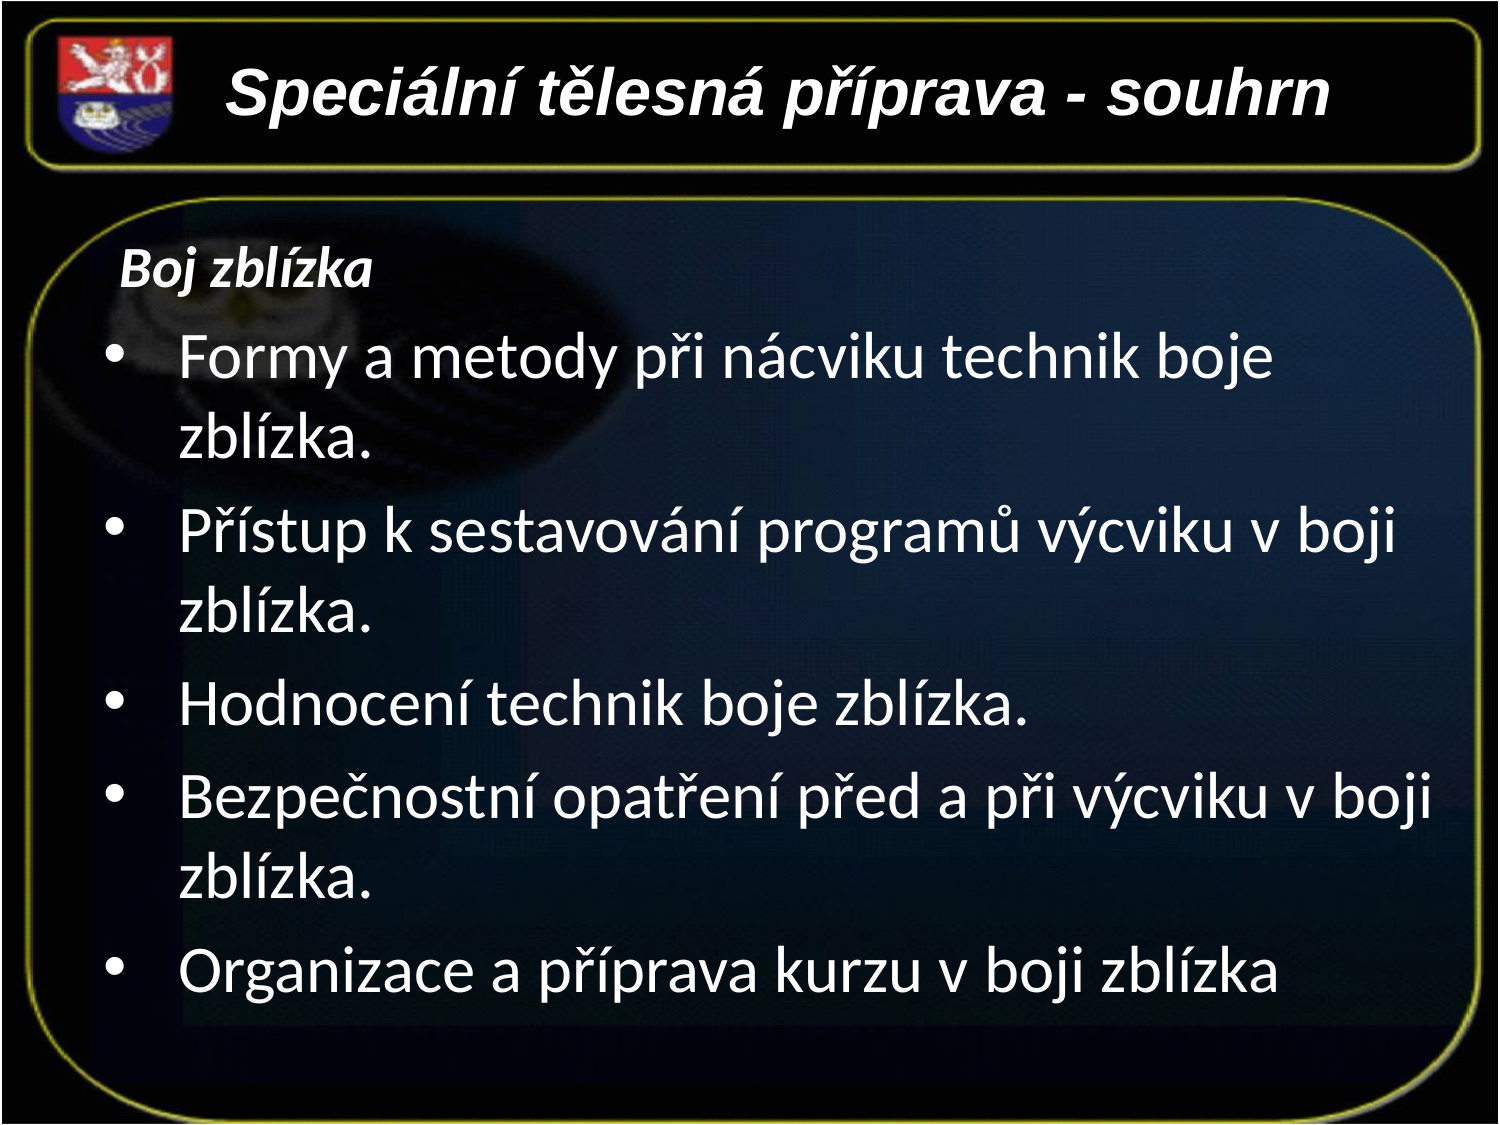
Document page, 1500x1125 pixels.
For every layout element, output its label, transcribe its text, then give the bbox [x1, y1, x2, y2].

picture [0, 0, 1500, 1125]
text_box Speciální tělesná příprava - souhrn Boj zblízka Formy a metody při nácviku technik boje zblízka. Přístup k sestavování programů výcviku v boji zblízka. Hodnocení technik boje zblízka. Bezpečnostní opatření před a při výcviku v boji zblízka. Organizace a příprava kurzu v boji zblízka [88, 41, 1471, 1113]
